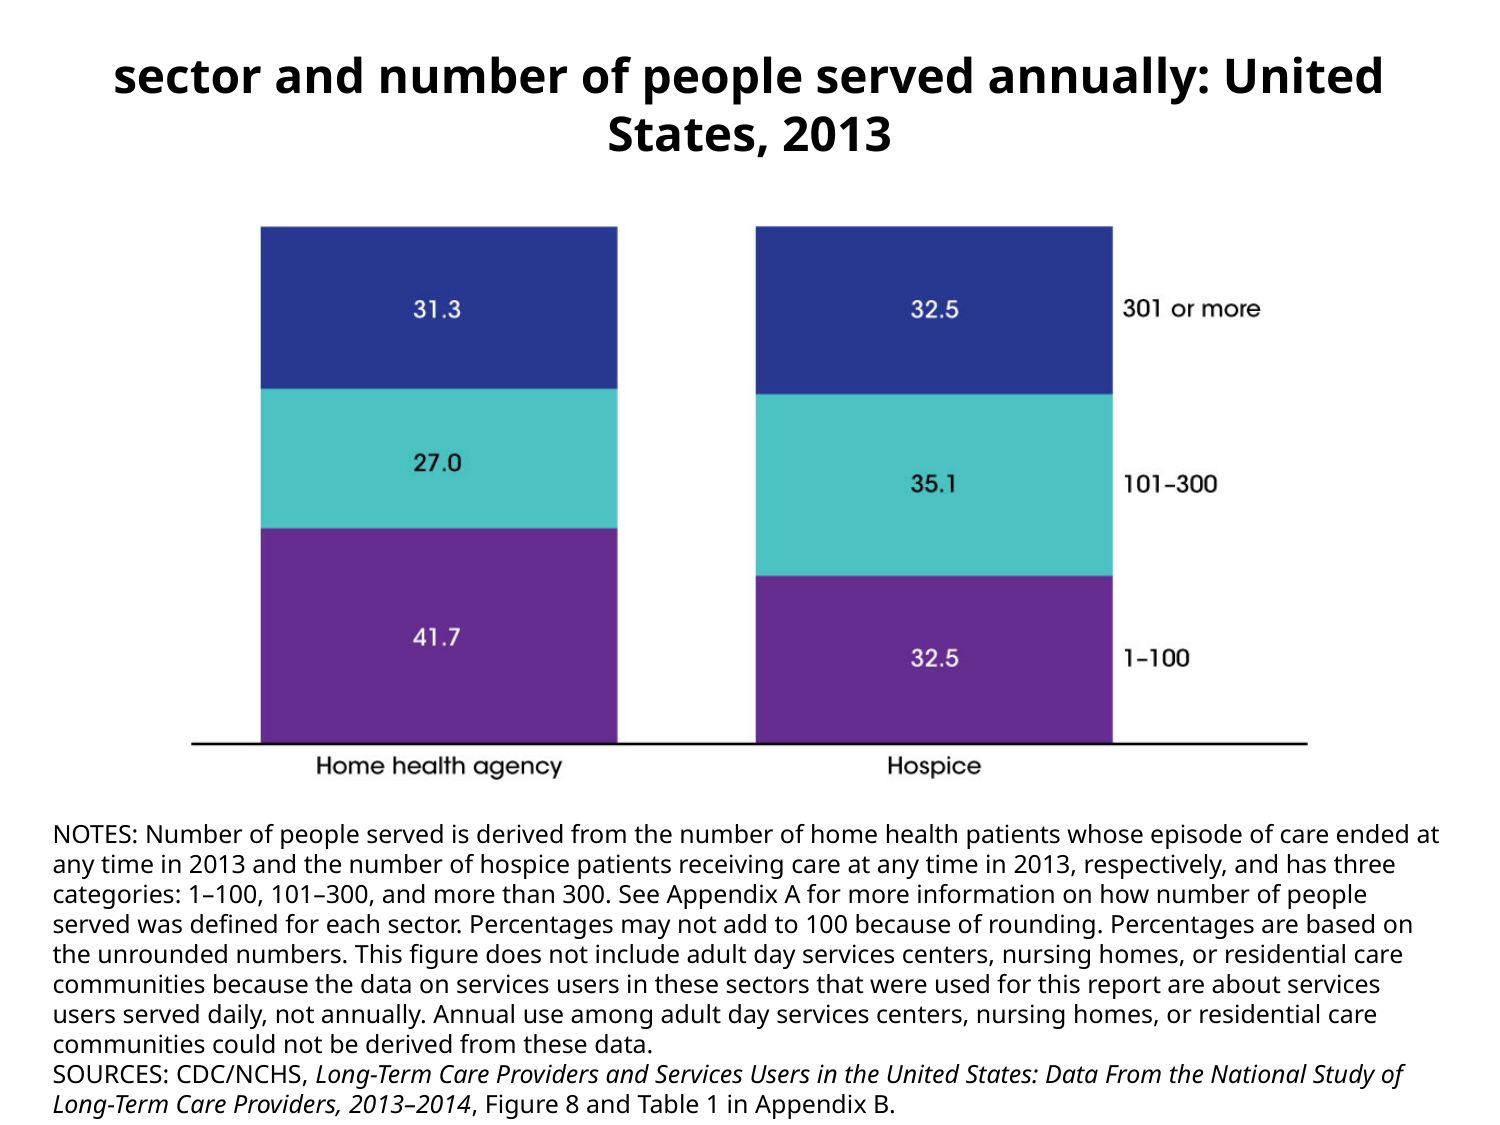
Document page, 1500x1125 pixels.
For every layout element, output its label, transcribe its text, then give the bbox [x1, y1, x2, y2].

title Percent distribution of long-term care services providers, by sector and number of people served annually: United States, 2013 [12, 28, 1488, 169]
list NOTES: Number of people served is derived from the number of home health patients whose episode of care ended at any time in 2013 and the number of hospice patients receiving care at any time in 2013, respectively, and has three categories: 1–100, 101–300, and more than 300. See Appendix A for more information on how number of people served was defined for each sector. Percentages may not add to 100 because of rounding. Percentages are based on the unrounded numbers. This figure does not include adult day services centers, nursing homes, or residential care communities because the data on services users in these sectors that were used for this report are about services users served daily, not annually. Annual use among adult day services centers, nursing homes, or residential care communities could not be derived from these data. SOURCES: CDC/NCHS, Long-Term Care Providers and Services Users in the United States: Data From the National Study of Long-Term Care Providers, 2013–2014, Figure 8 and Table 1 in Appendix B. [37, 904, 1463, 1033]
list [190, 223, 1310, 782]
